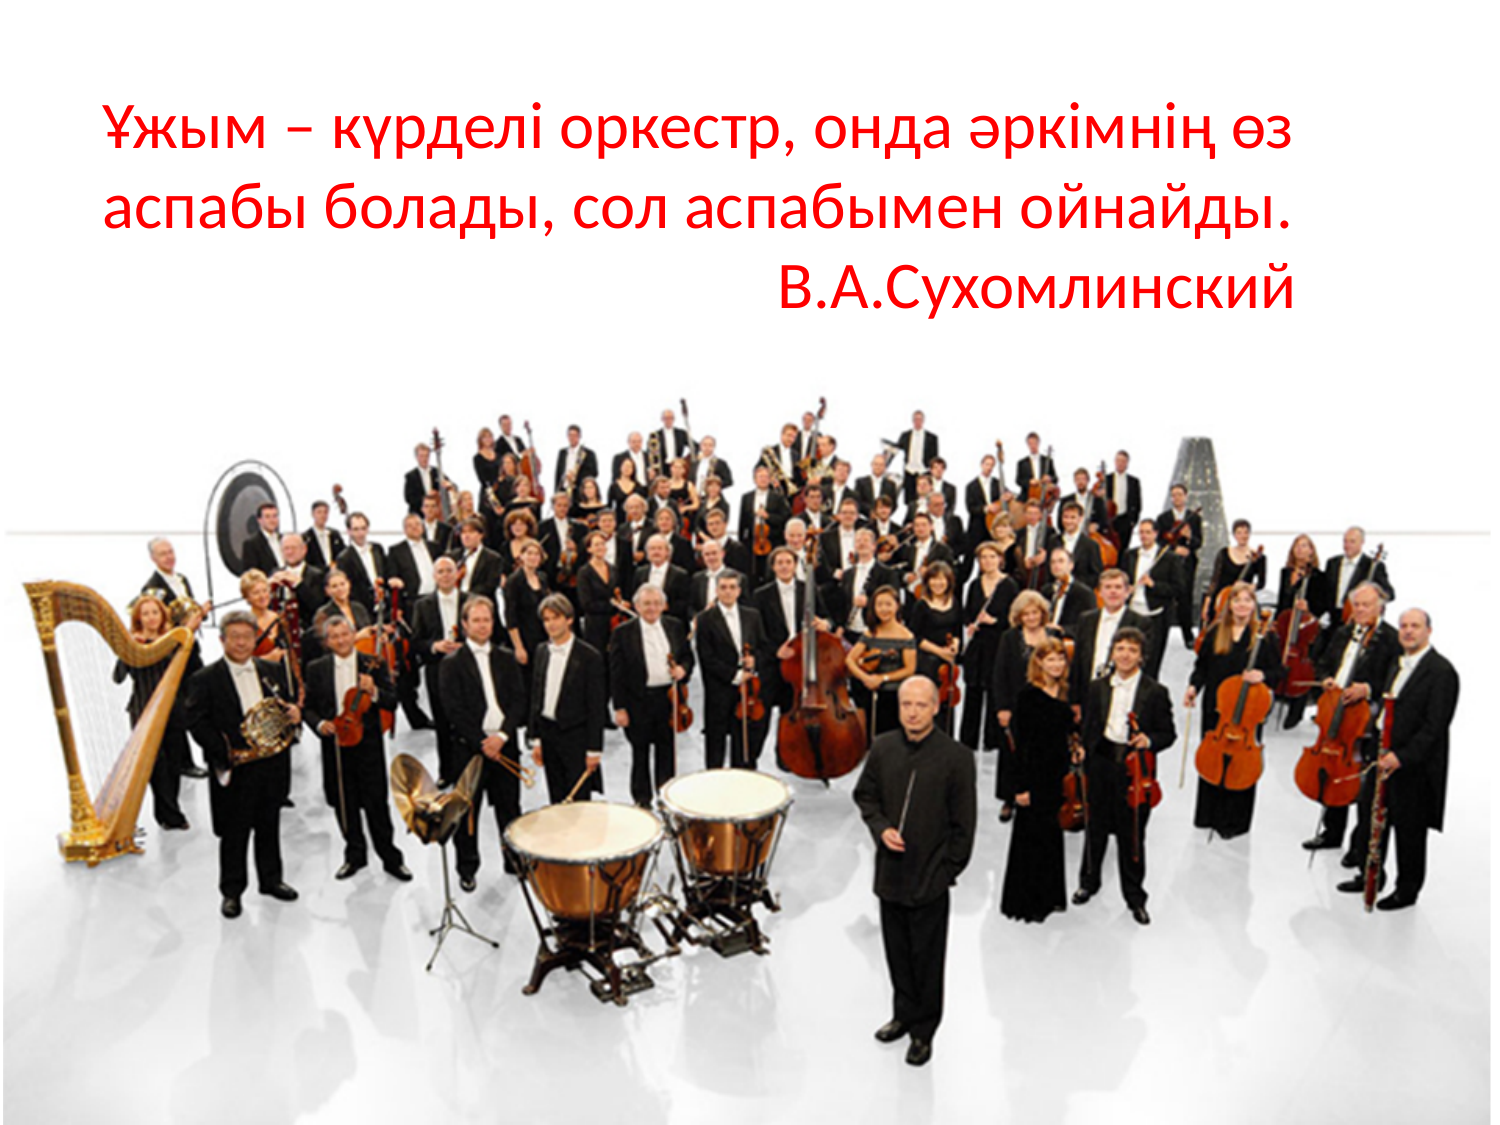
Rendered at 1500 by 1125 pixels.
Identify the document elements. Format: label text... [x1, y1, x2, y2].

text_box Ұжым – күрделі оркестр, онда әркімнің өз аспабы болады, сол аспабымен ойнайды. В.А.Сухомлинский [87, 74, 1438, 210]
picture [2, 212, 1498, 1125]
